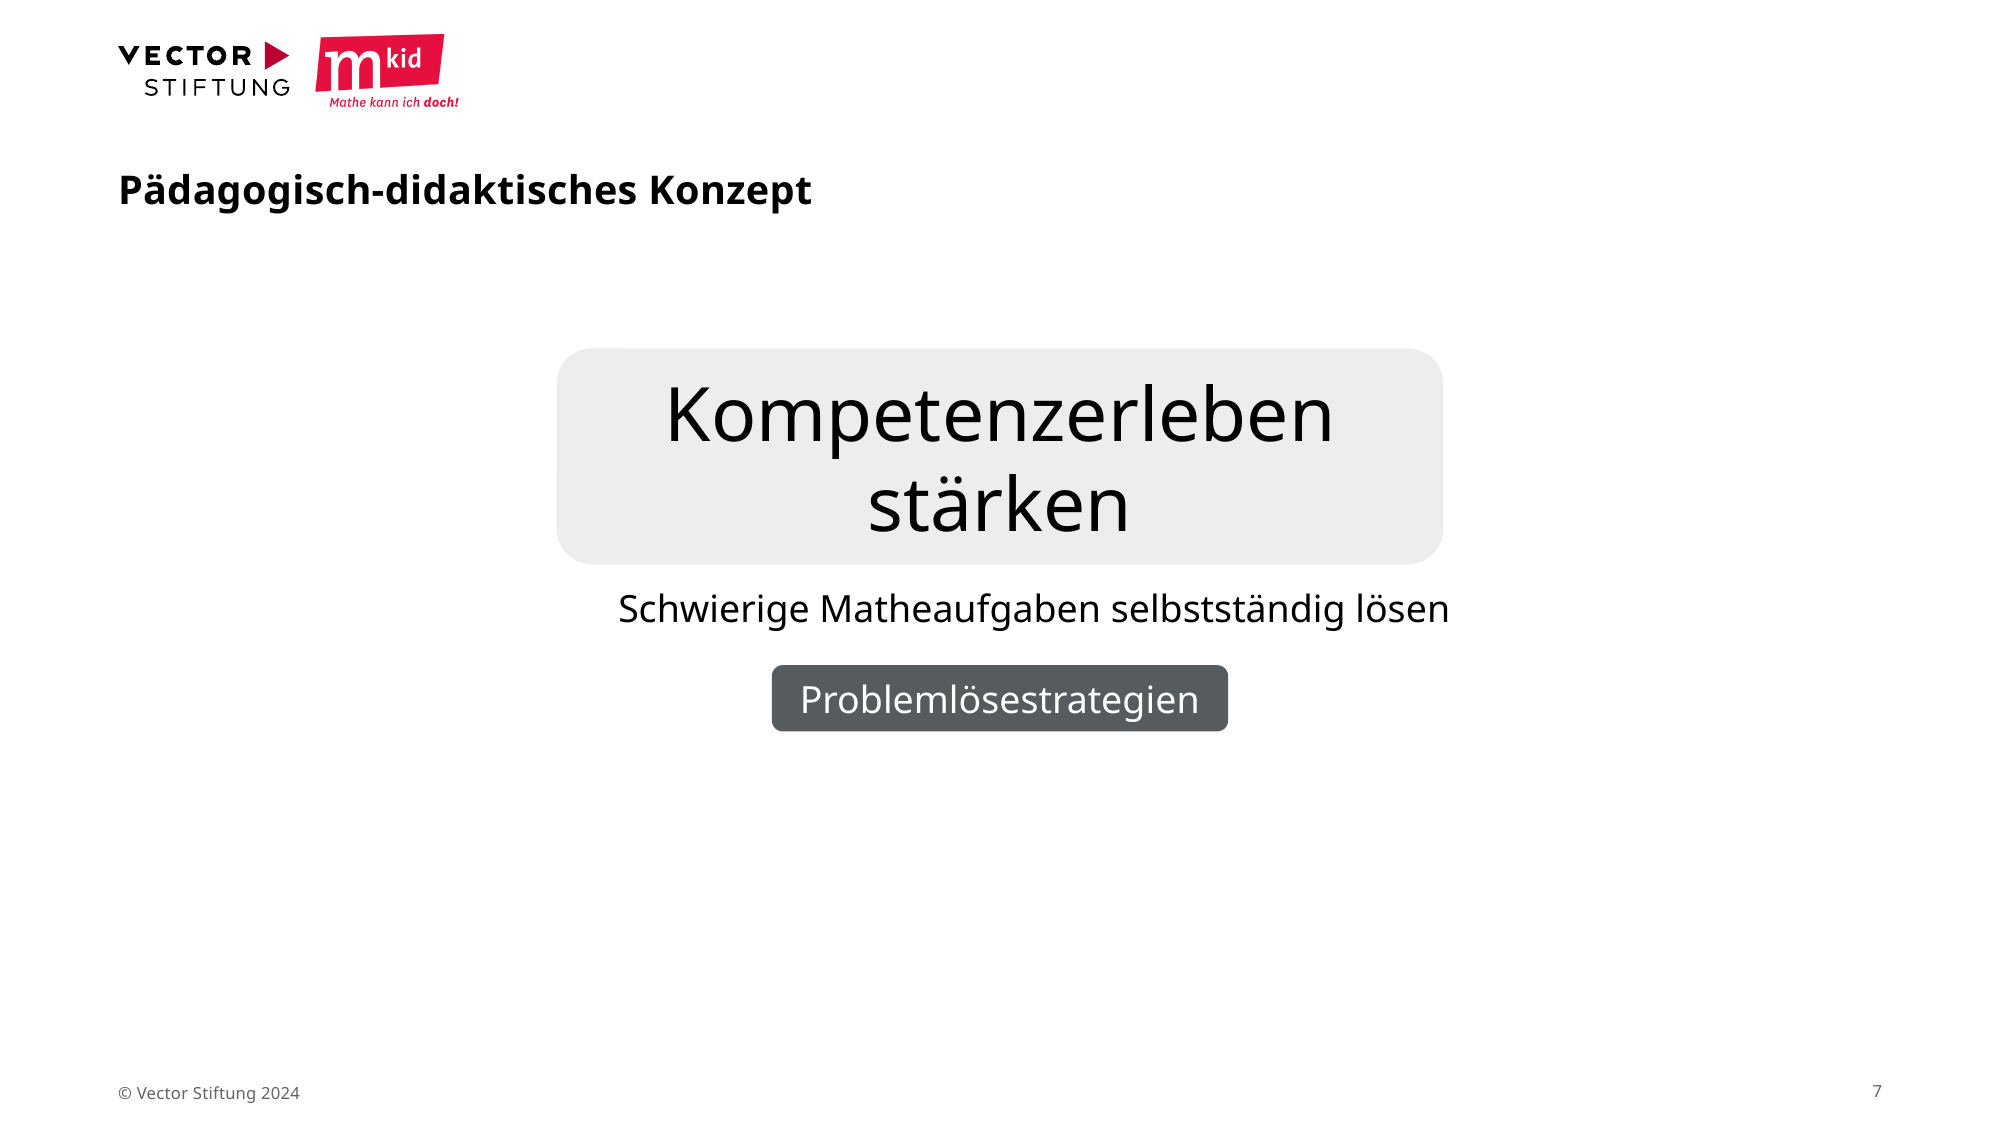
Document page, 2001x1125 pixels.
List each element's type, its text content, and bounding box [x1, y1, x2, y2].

text_box Problemlösestrategien [771, 664, 1229, 732]
picture [313, 32, 460, 109]
title Pädagogisch-didaktisches Konzept [118, 162, 1010, 216]
text_box Schwierige Matheaufgaben selbstständig lösen [534, 578, 1466, 638]
text_box Kompetenzerleben stärken [555, 347, 1445, 565]
slide_number 7 [1763, 1077, 1883, 1108]
footer © Vector Stiftung 2024 [118, 1077, 1737, 1108]
